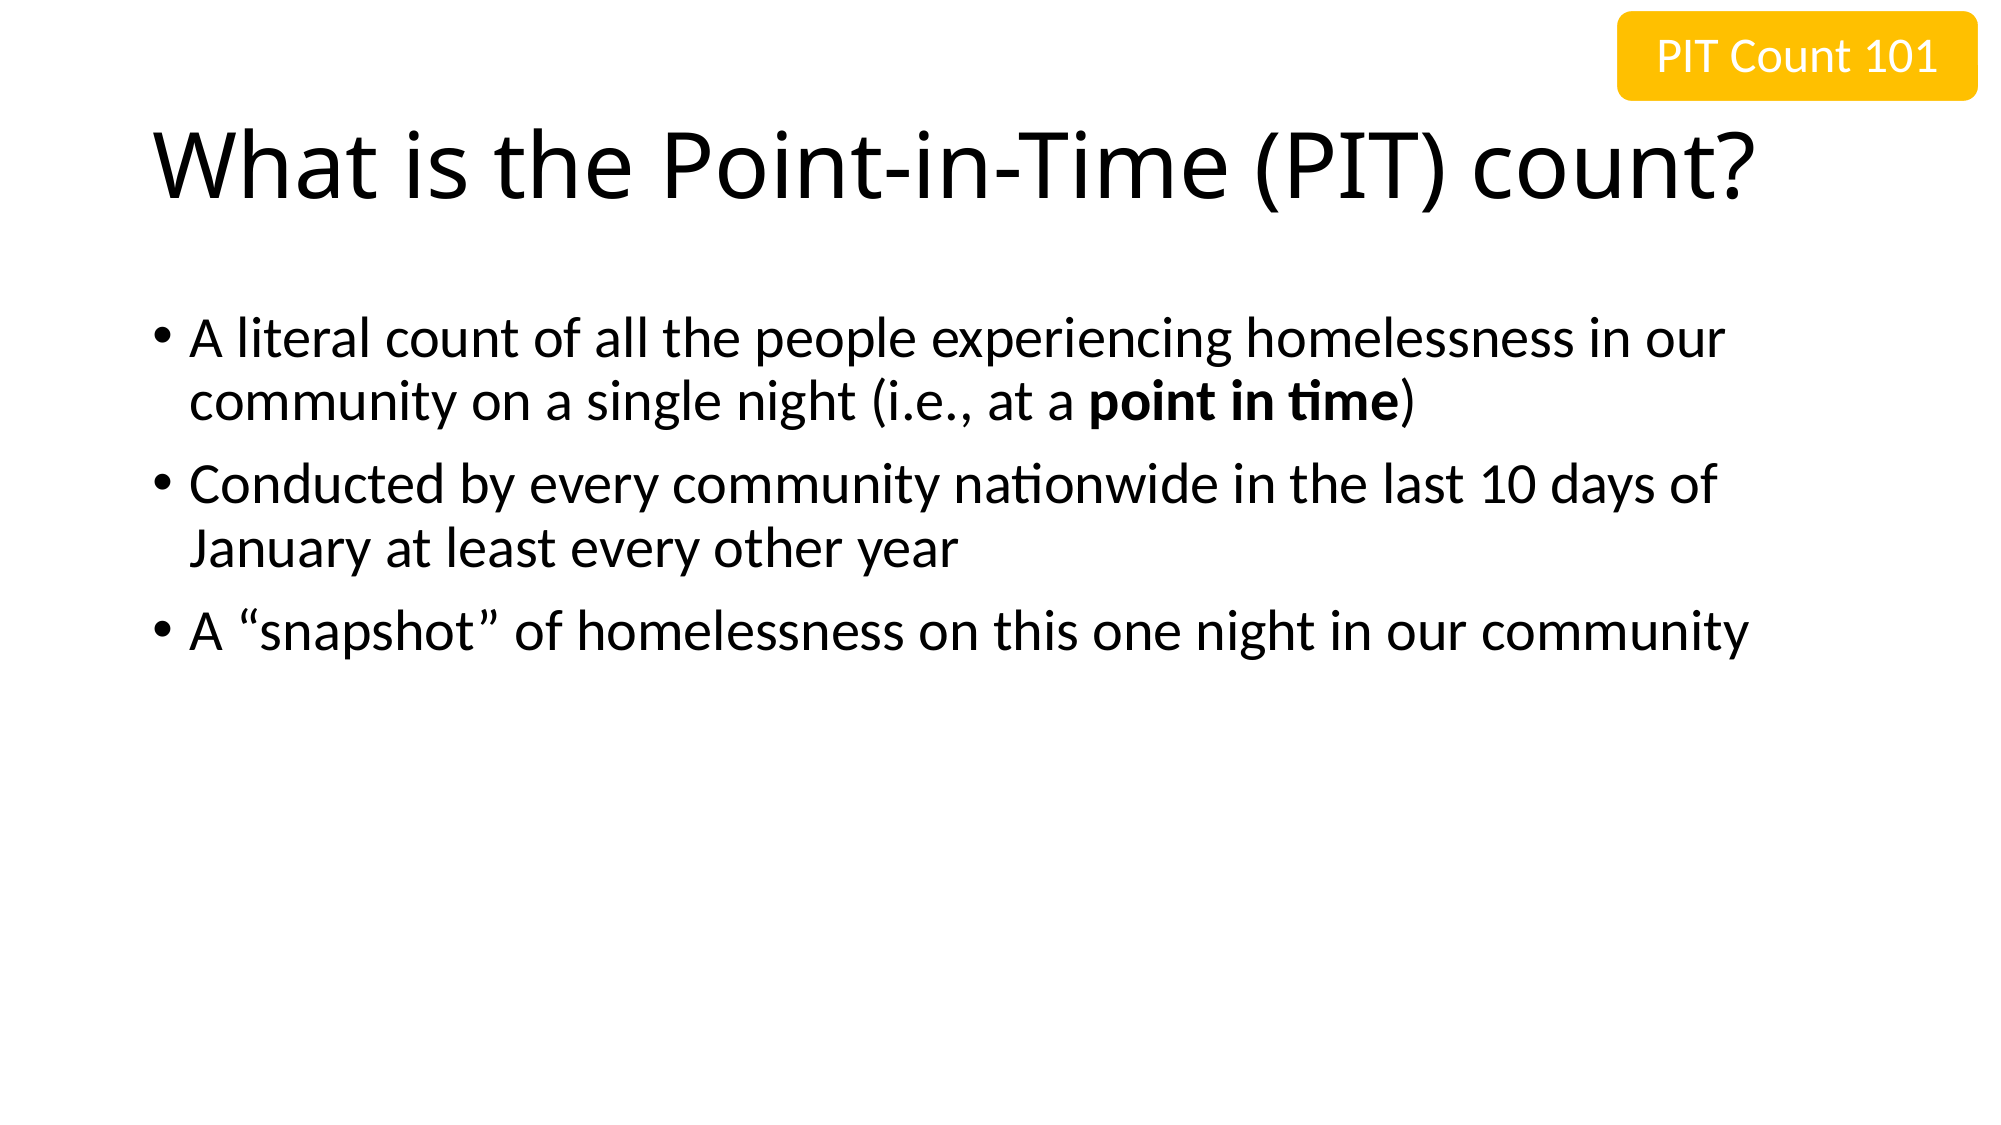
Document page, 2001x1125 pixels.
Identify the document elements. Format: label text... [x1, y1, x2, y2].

text_box PIT Count 101 [1621, 14, 1975, 98]
title What is the Point-in-Time (PIT) count? [137, 59, 1863, 278]
text_box [1615, 9, 1981, 103]
list A literal count of all the people experiencing homelessness in our community on a single night (i.e., at a point in time) Conducted by every community nationwide in the last 10 days of January at least every other year A “snapshot” of homelessness on this one night in our community [137, 299, 1863, 1014]
